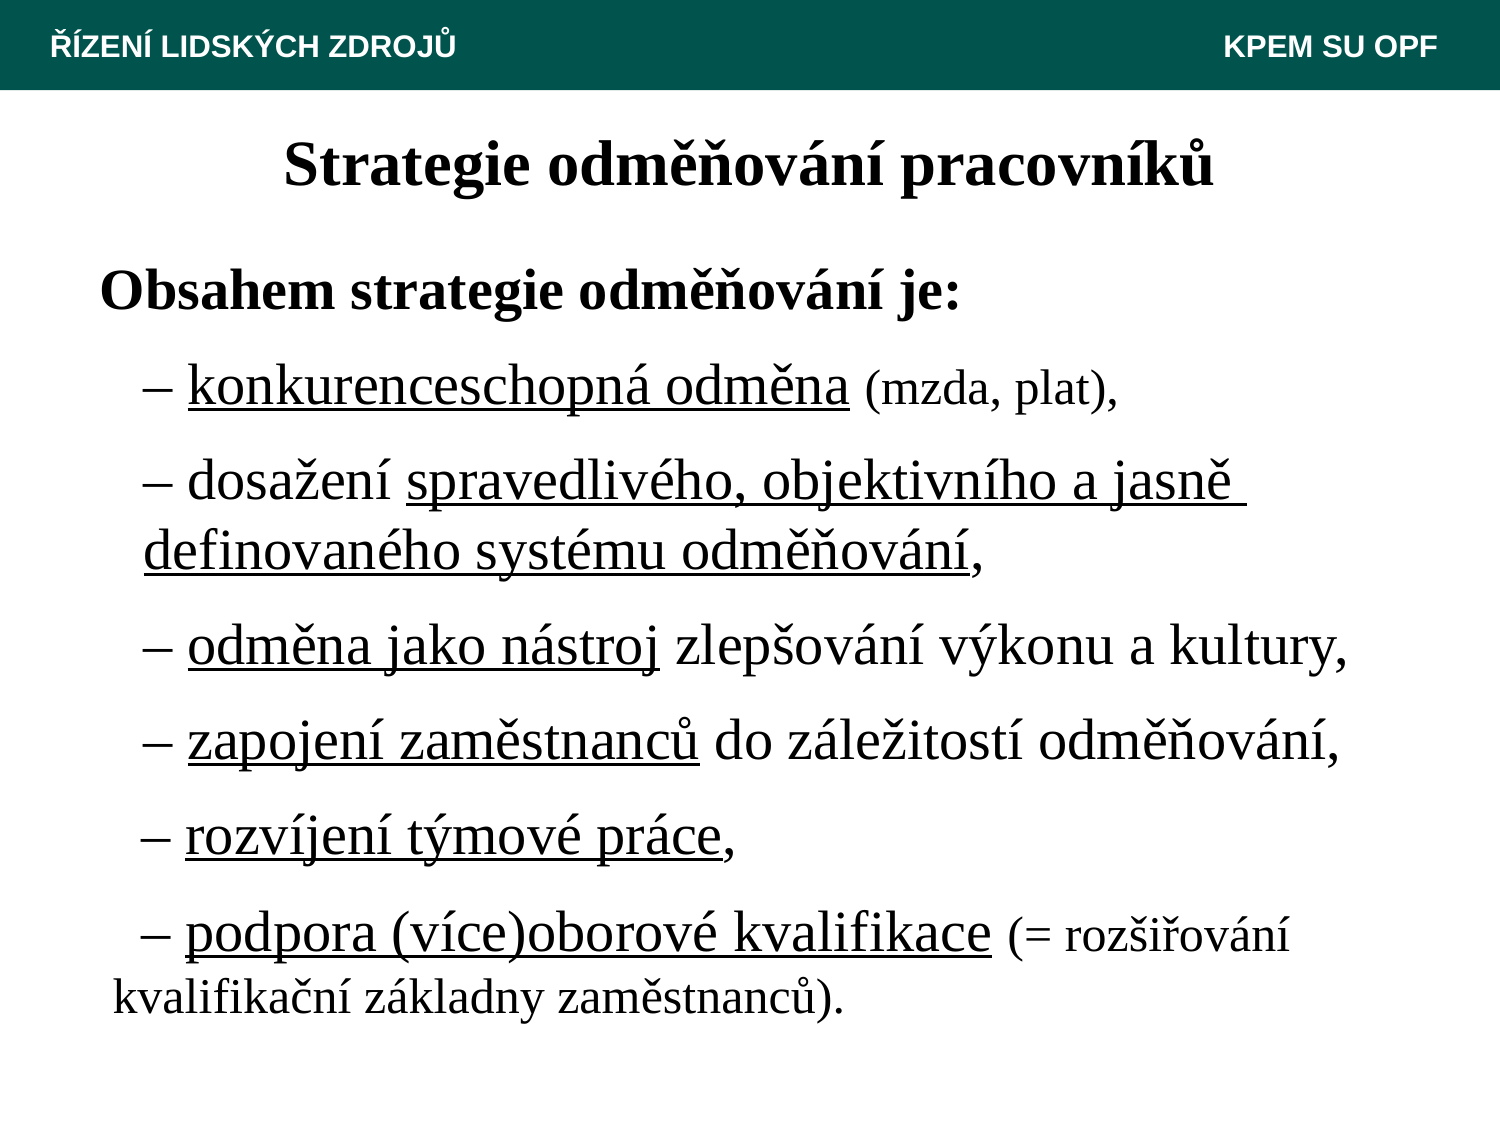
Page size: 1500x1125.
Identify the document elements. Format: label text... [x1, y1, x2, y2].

title Strategie odměňování pracovníků [40, 99, 1460, 221]
list Obsahem strategie odměňování je: – konkurenceschopná odměna (mzda, plat), – dosažení spravedlivého, objektivního a jasně definovaného systému odměňování, – odměna jako nástroj zlepšování výkonu a kultury, – zapojení zaměstnanců do záležitostí odměňování, – rozvíjení týmové práce, – podpora (více)oborové kvalifikace (= rozšiřování kvalifikační základny zaměstnanců). [41, 243, 1448, 1083]
text_box ŘÍZENÍ LIDSKÝCH ZDROJŮ KPEM SU OPF [0, 0, 1500, 92]
